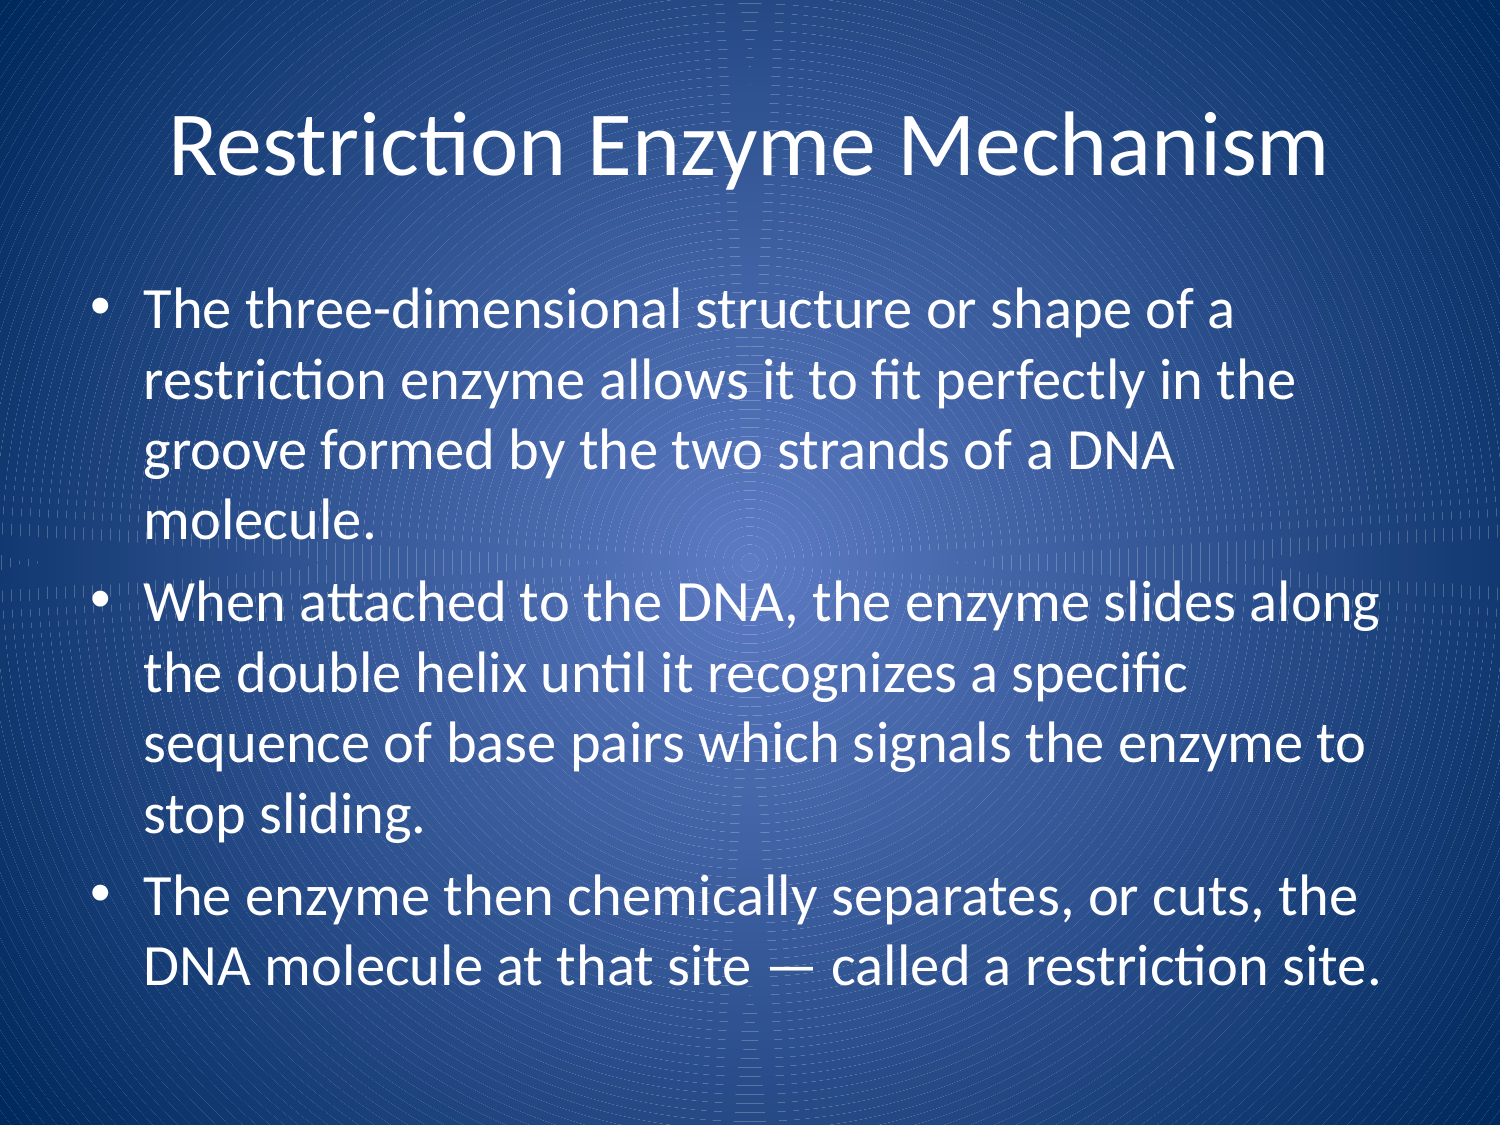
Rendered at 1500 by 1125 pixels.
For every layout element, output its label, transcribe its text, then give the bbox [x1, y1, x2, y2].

title Restriction Enzyme Mechanism [75, 45, 1425, 233]
list The three-dimensional structure or shape of a restriction enzyme allows it to fit perfectly in the groove formed by the two strands of a DNA molecule. When attached to the DNA, the enzyme slides along the double helix until it recognizes a specific sequence of base pairs which signals the enzyme to stop sliding. The enzyme then chemically separates, or cuts, the DNA molecule at that site — called a restriction site. [75, 262, 1425, 1005]
